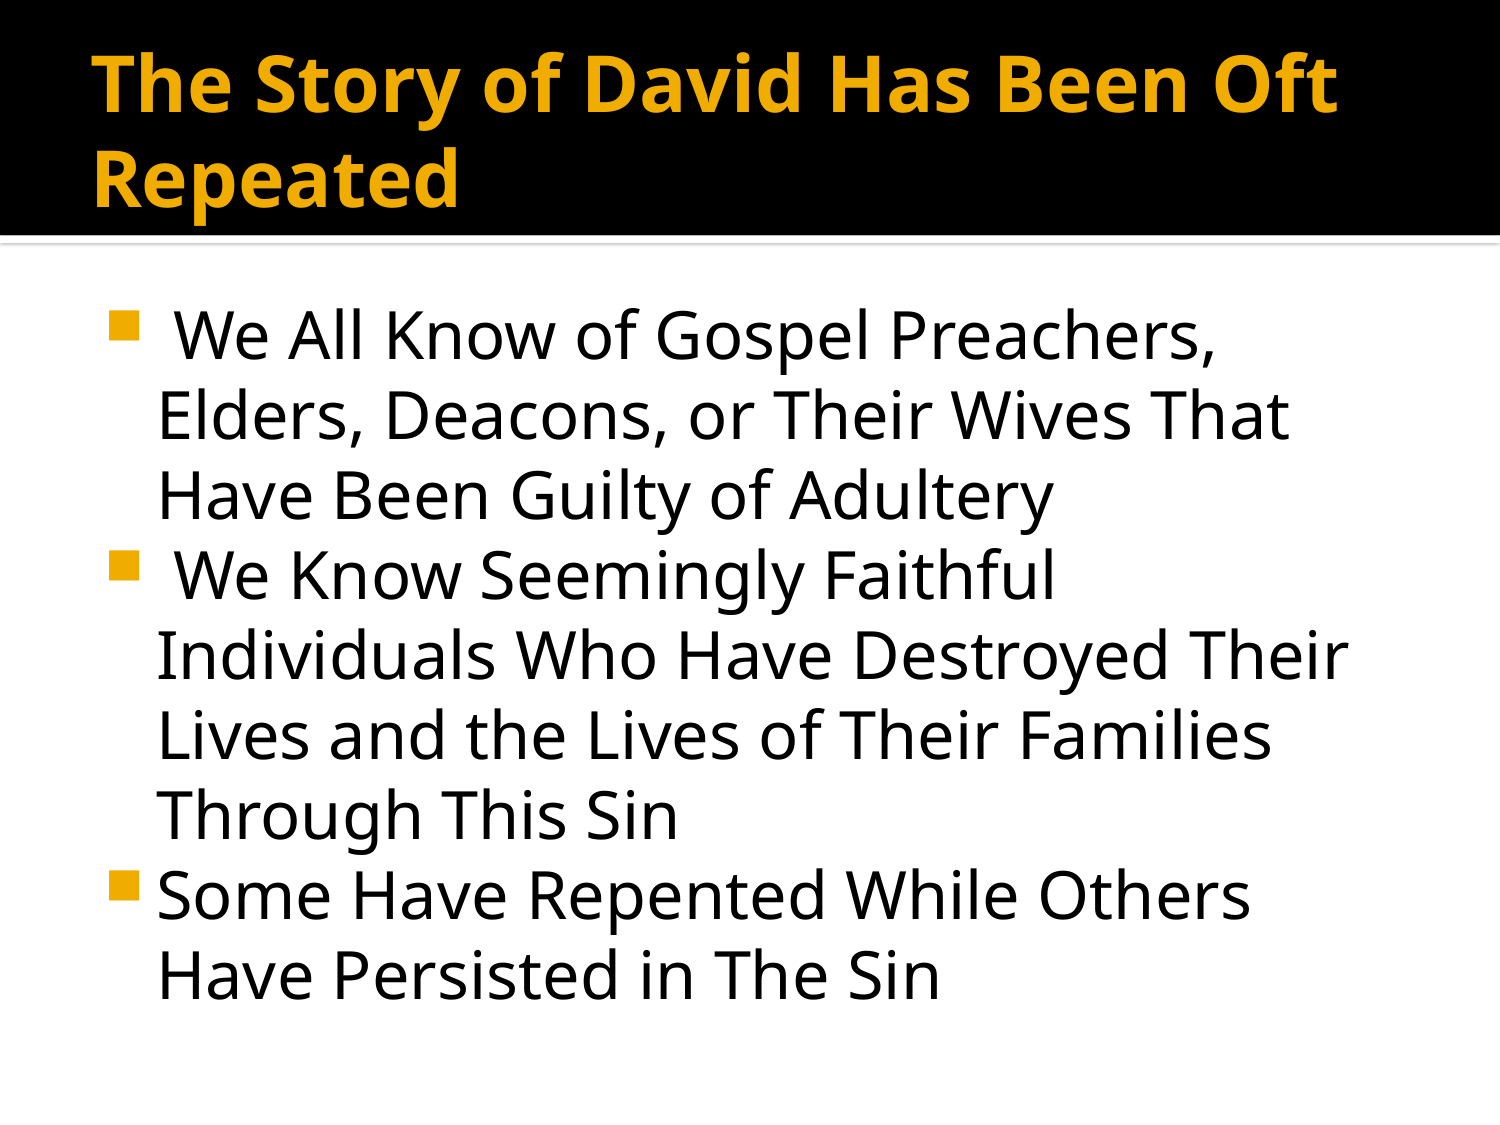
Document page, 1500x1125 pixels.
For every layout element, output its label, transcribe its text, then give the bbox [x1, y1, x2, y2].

list We All Know of Gospel Preachers, Elders, Deacons, or Their Wives That Have Been Guilty of Adultery We Know Seemingly Faithful Individuals Who Have Destroyed Their Lives and the Lives of Their Families Through This Sin Some Have Repented While Others Have Persisted in The Sin [75, 277, 1425, 1050]
title The Story of David Has Been Oft Repeated [75, 25, 1425, 231]
